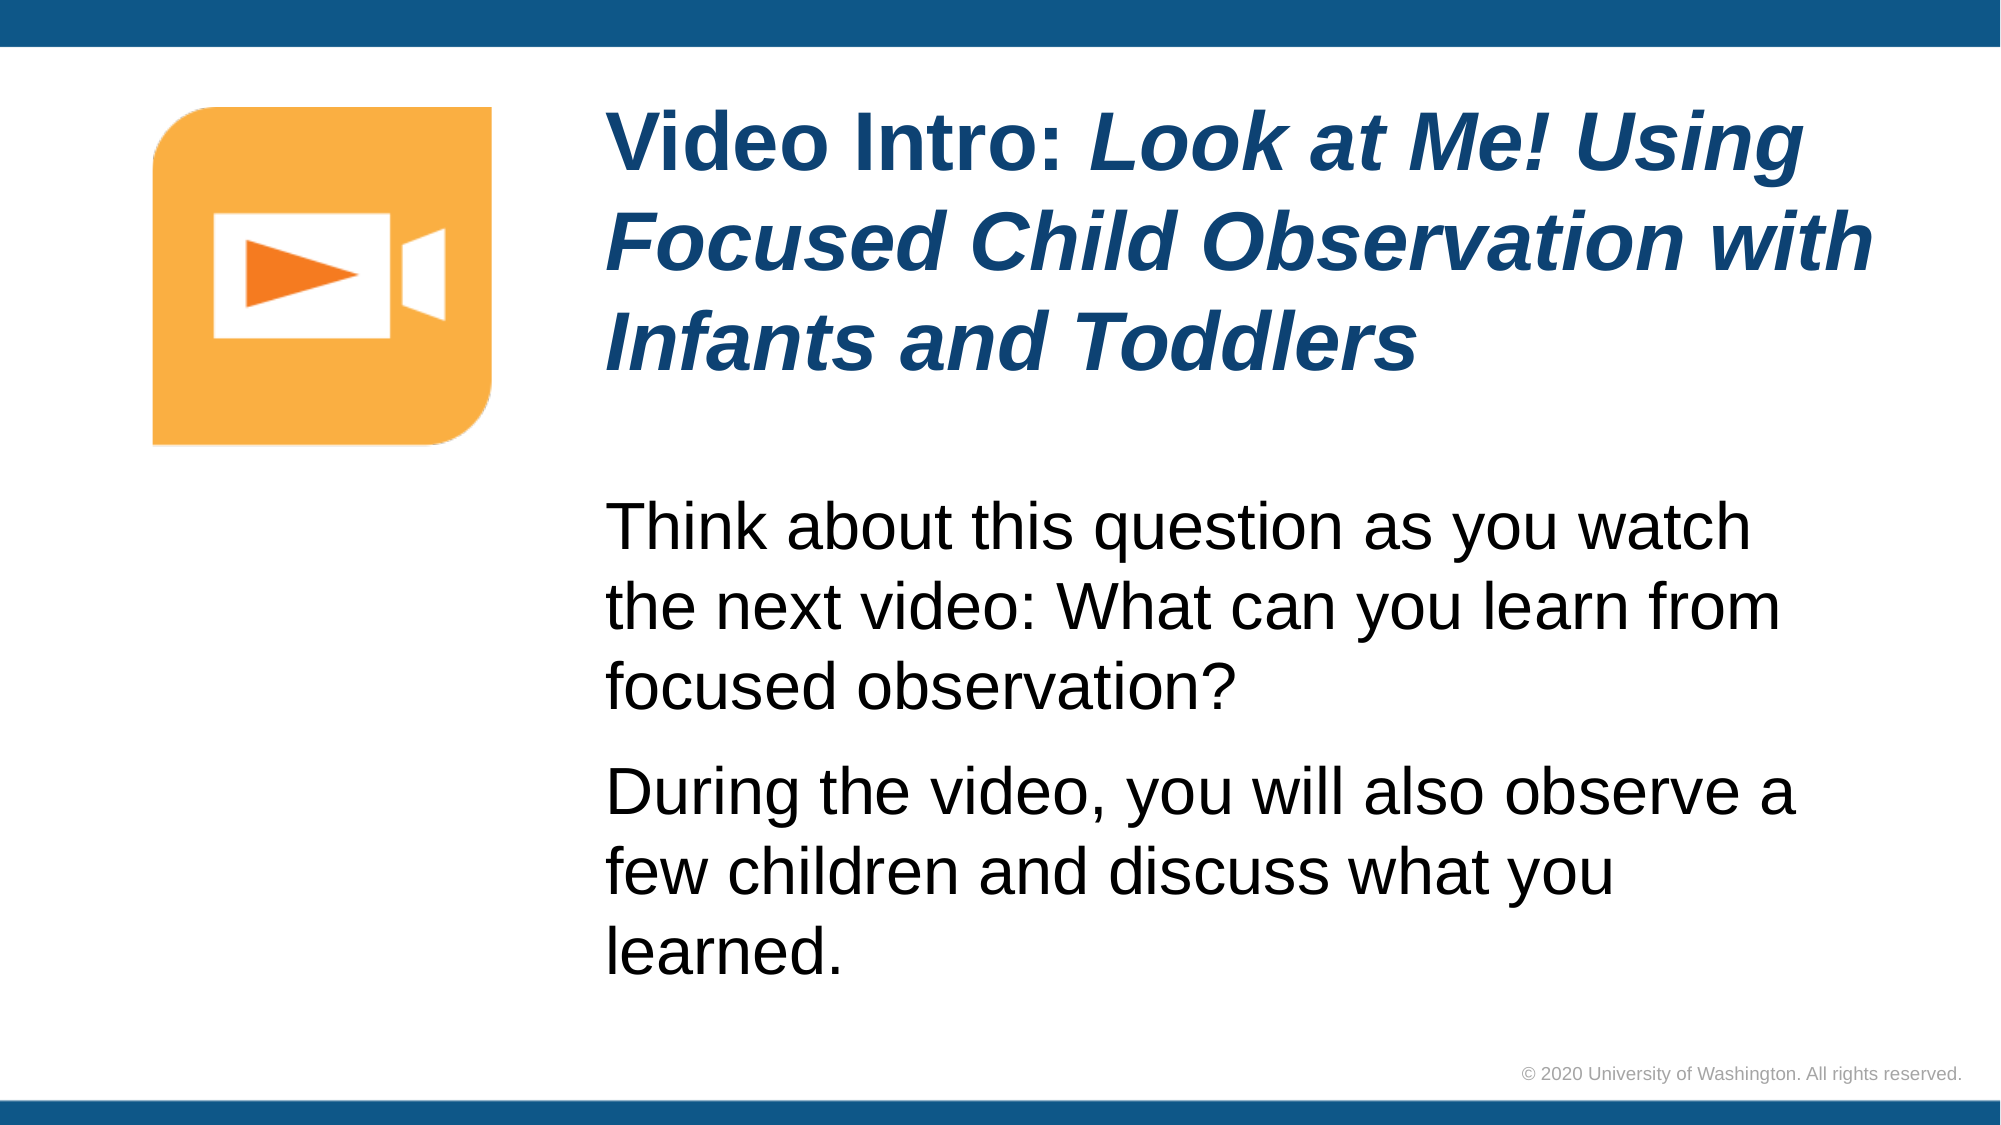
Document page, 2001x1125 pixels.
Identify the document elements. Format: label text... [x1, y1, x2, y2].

picture [0, 0, 2001, 1125]
title Video Intro: Look at Me! Using Focused Child Observation with Infants and Toddlers [590, 79, 2000, 393]
text_box Think about this question as you watch the next video: What can you learn from focused observation? During the video, you will also observe a few children and discuss what you learned. [590, 475, 1879, 1010]
